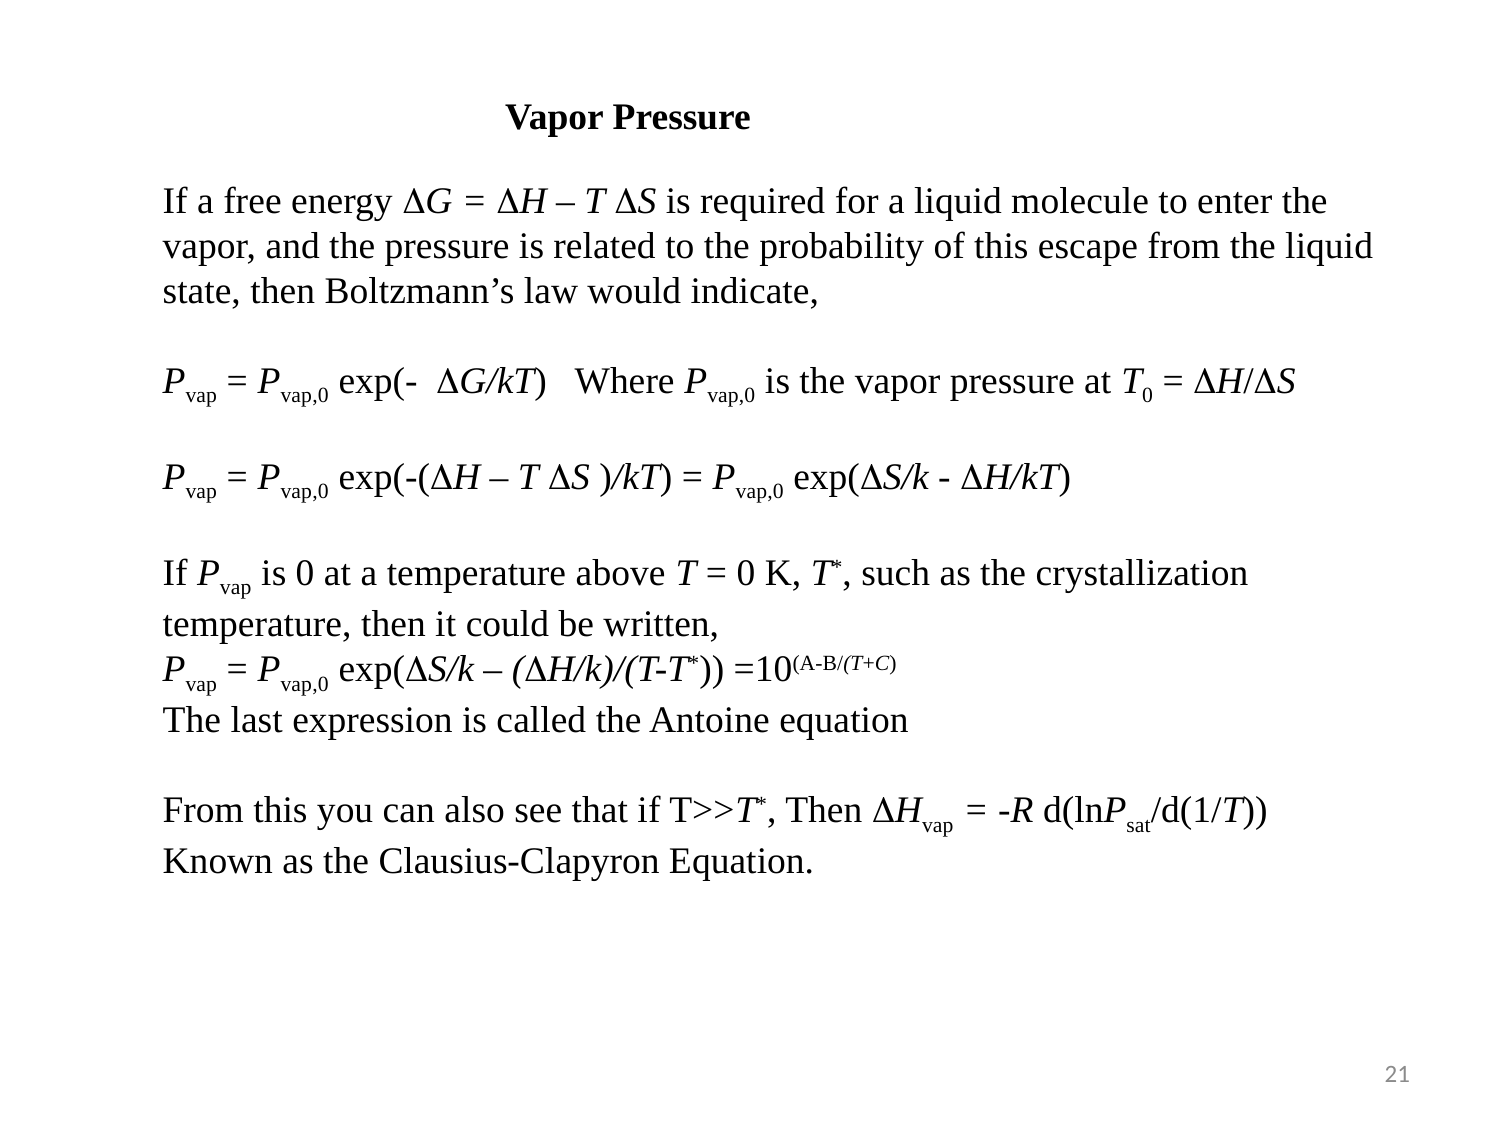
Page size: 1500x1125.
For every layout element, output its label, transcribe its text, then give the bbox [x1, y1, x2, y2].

text_box If a free energy DG = DH – T DS is required for a liquid molecule to enter the vapor, and the pressure is related to the probability of this escape from the liquid state, then Boltzmann’s law would indicate, Pvap = Pvap,0 exp(- DG/kT) Where Pvap,0 is the vapor pressure at T0 = DH/DS Pvap = Pvap,0 exp(-(DH – T DS )/kT) = Pvap,0 exp(DS/k - DH/kT) If Pvap is 0 at a temperature above T = 0 K, T*, such as the crystallization temperature, then it could be written, Pvap = Pvap,0 exp(DS/k – (DH/k)/(T-T*)) =10(A-B/(T+C) The last expression is called the Antoine equation From this you can also see that if T>>T*, Then DHvap = -R d(lnPsat/d(1/T)) Known as the Clausius-Clapyron Equation. [147, 168, 1441, 889]
slide_number 21 [1074, 1042, 1425, 1103]
text_box Vapor Pressure [490, 84, 766, 144]
